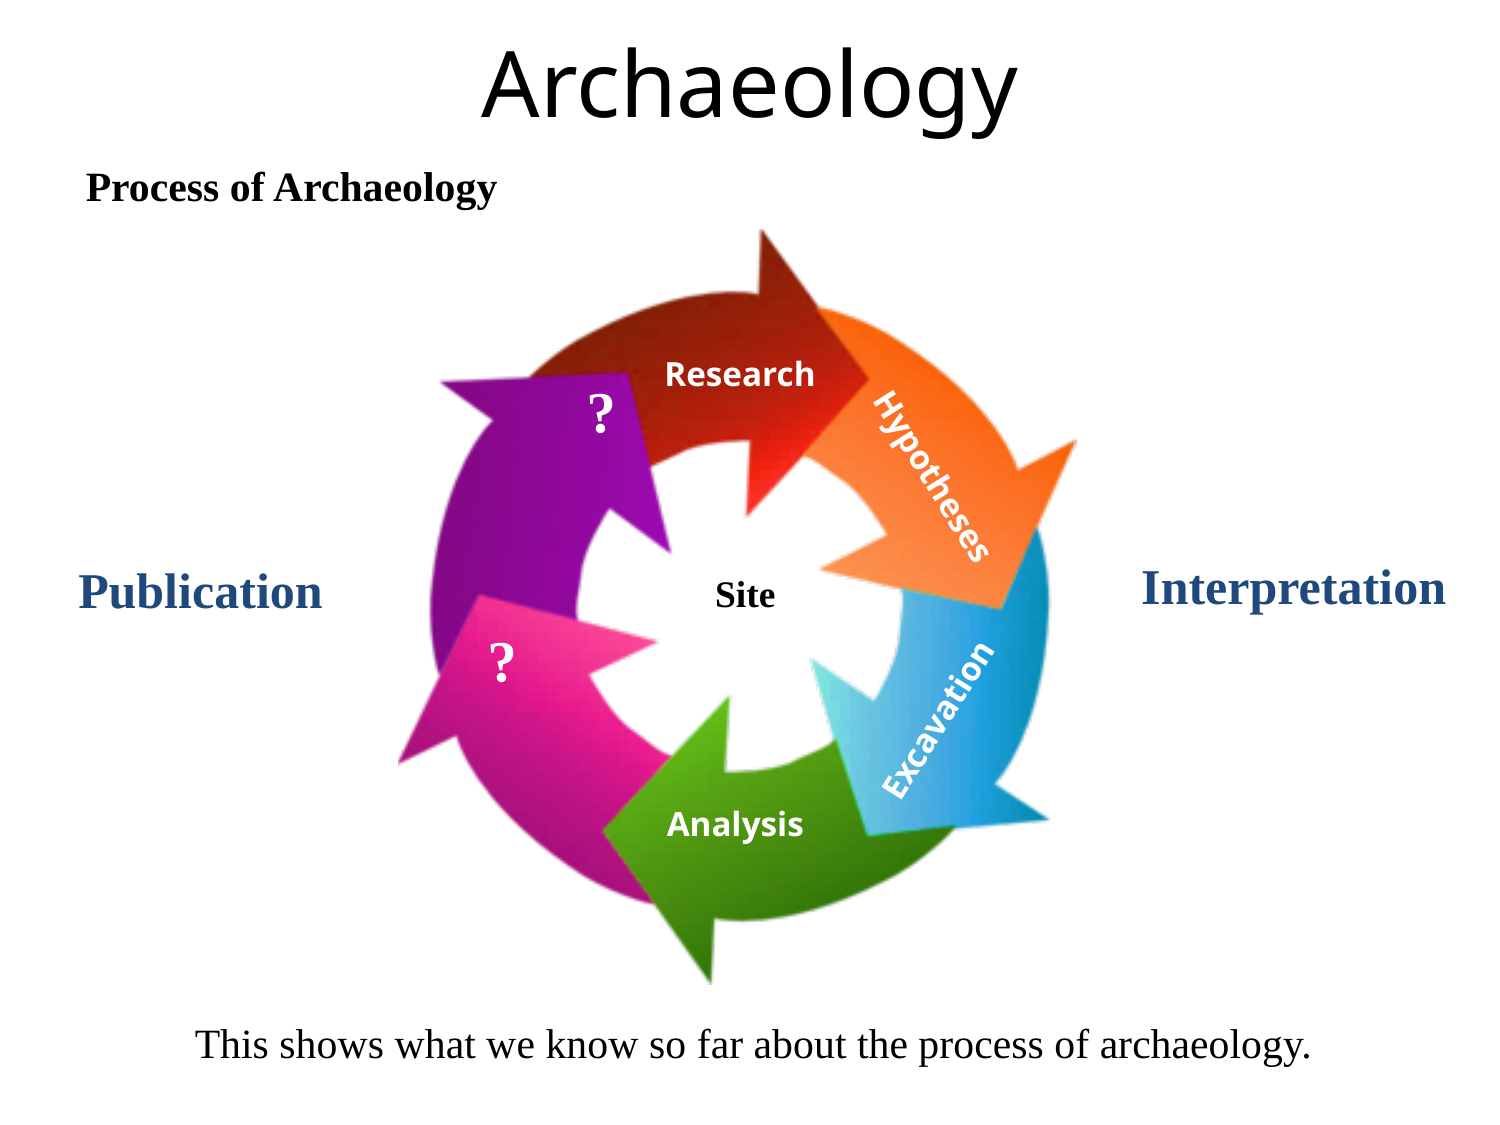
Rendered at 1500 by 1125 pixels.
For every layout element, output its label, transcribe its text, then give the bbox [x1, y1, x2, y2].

text_box Interpretation [1126, 547, 1462, 623]
text_box Publication [63, 551, 339, 627]
title Archaeology [24, 12, 1475, 150]
picture [397, 229, 1078, 985]
text_box This shows what we know so far about the process of archaeology. [70, 1009, 1438, 1075]
text_box Process of Archaeology [71, 152, 1439, 218]
